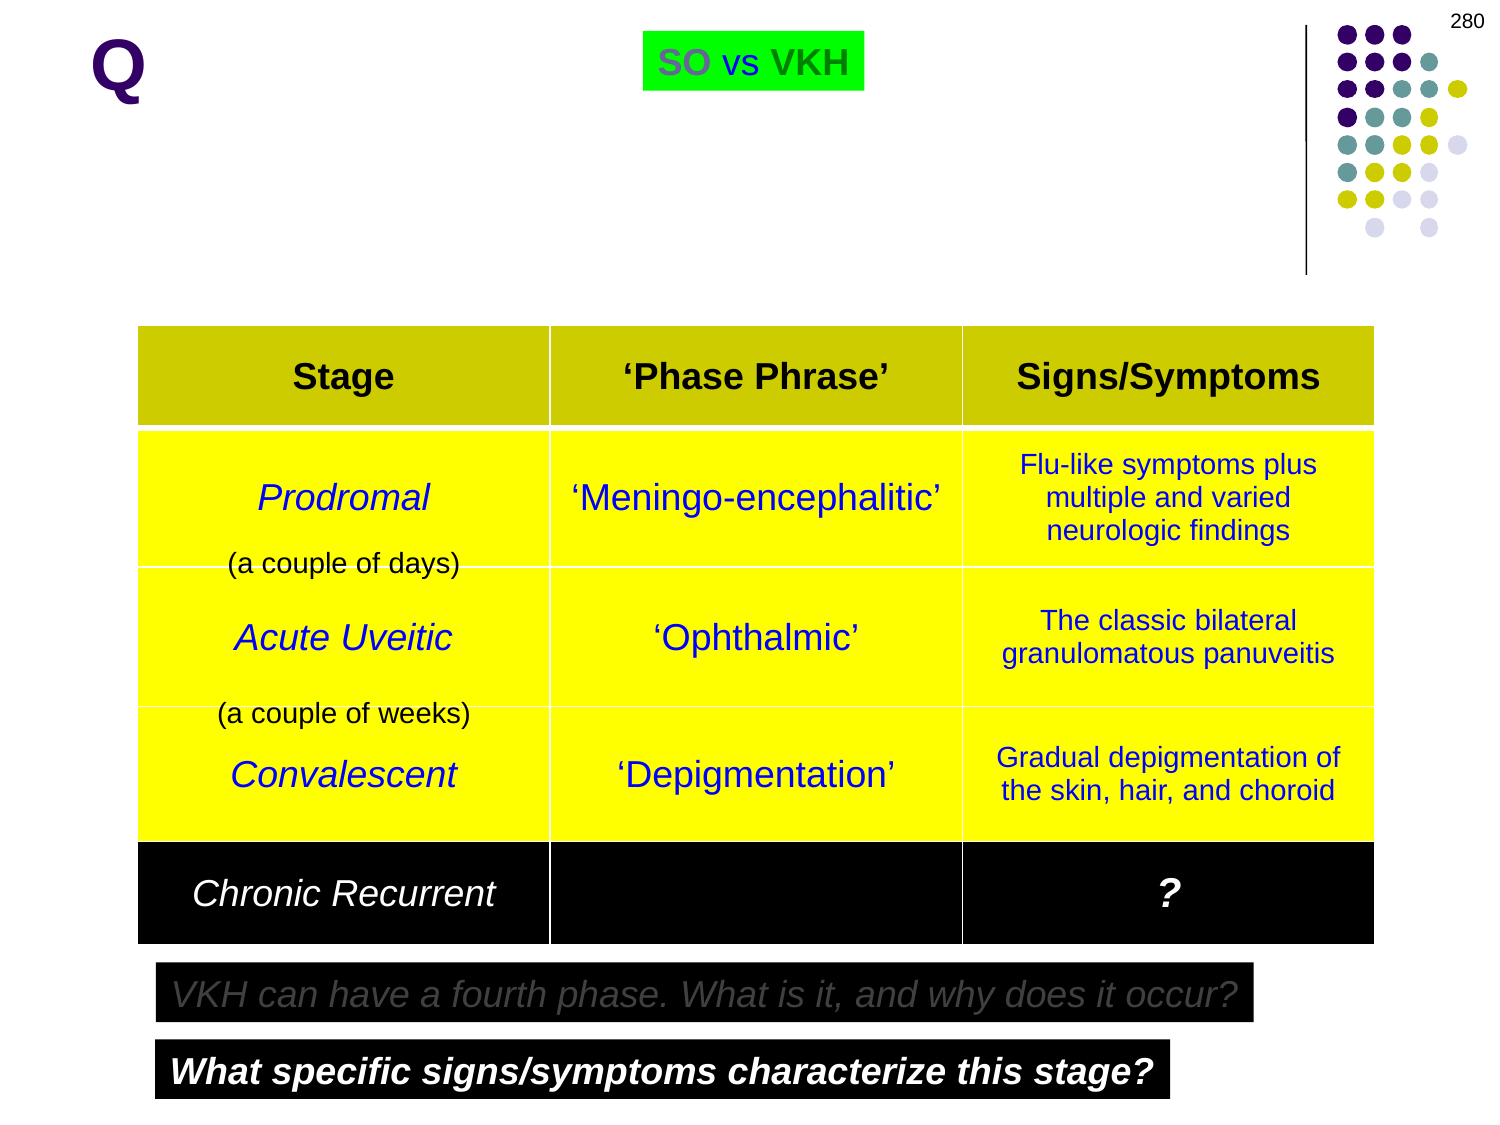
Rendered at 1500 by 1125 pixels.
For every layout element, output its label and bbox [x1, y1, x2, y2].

text_box [155, 962, 1254, 1023]
title [75, 20, 1313, 113]
slide_number [1149, 0, 1500, 75]
table_cell [551, 568, 962, 706]
table_cell [138, 431, 549, 566]
table_header [963, 326, 1374, 425]
table_cell [551, 431, 962, 566]
table_cell [963, 431, 1374, 566]
text_box [202, 686, 487, 737]
table_cell [963, 568, 1374, 706]
table_header [138, 326, 549, 425]
table_cell [138, 707, 549, 841]
table_cell [138, 842, 549, 944]
table_cell [551, 842, 962, 944]
table_cell [963, 707, 1374, 841]
table_cell [551, 707, 962, 841]
table_cell [963, 842, 1374, 944]
text_box [155, 1039, 1171, 1099]
text_box [642, 30, 865, 91]
table_header [551, 326, 962, 425]
table_cell [138, 568, 549, 706]
text_box [212, 536, 476, 587]
